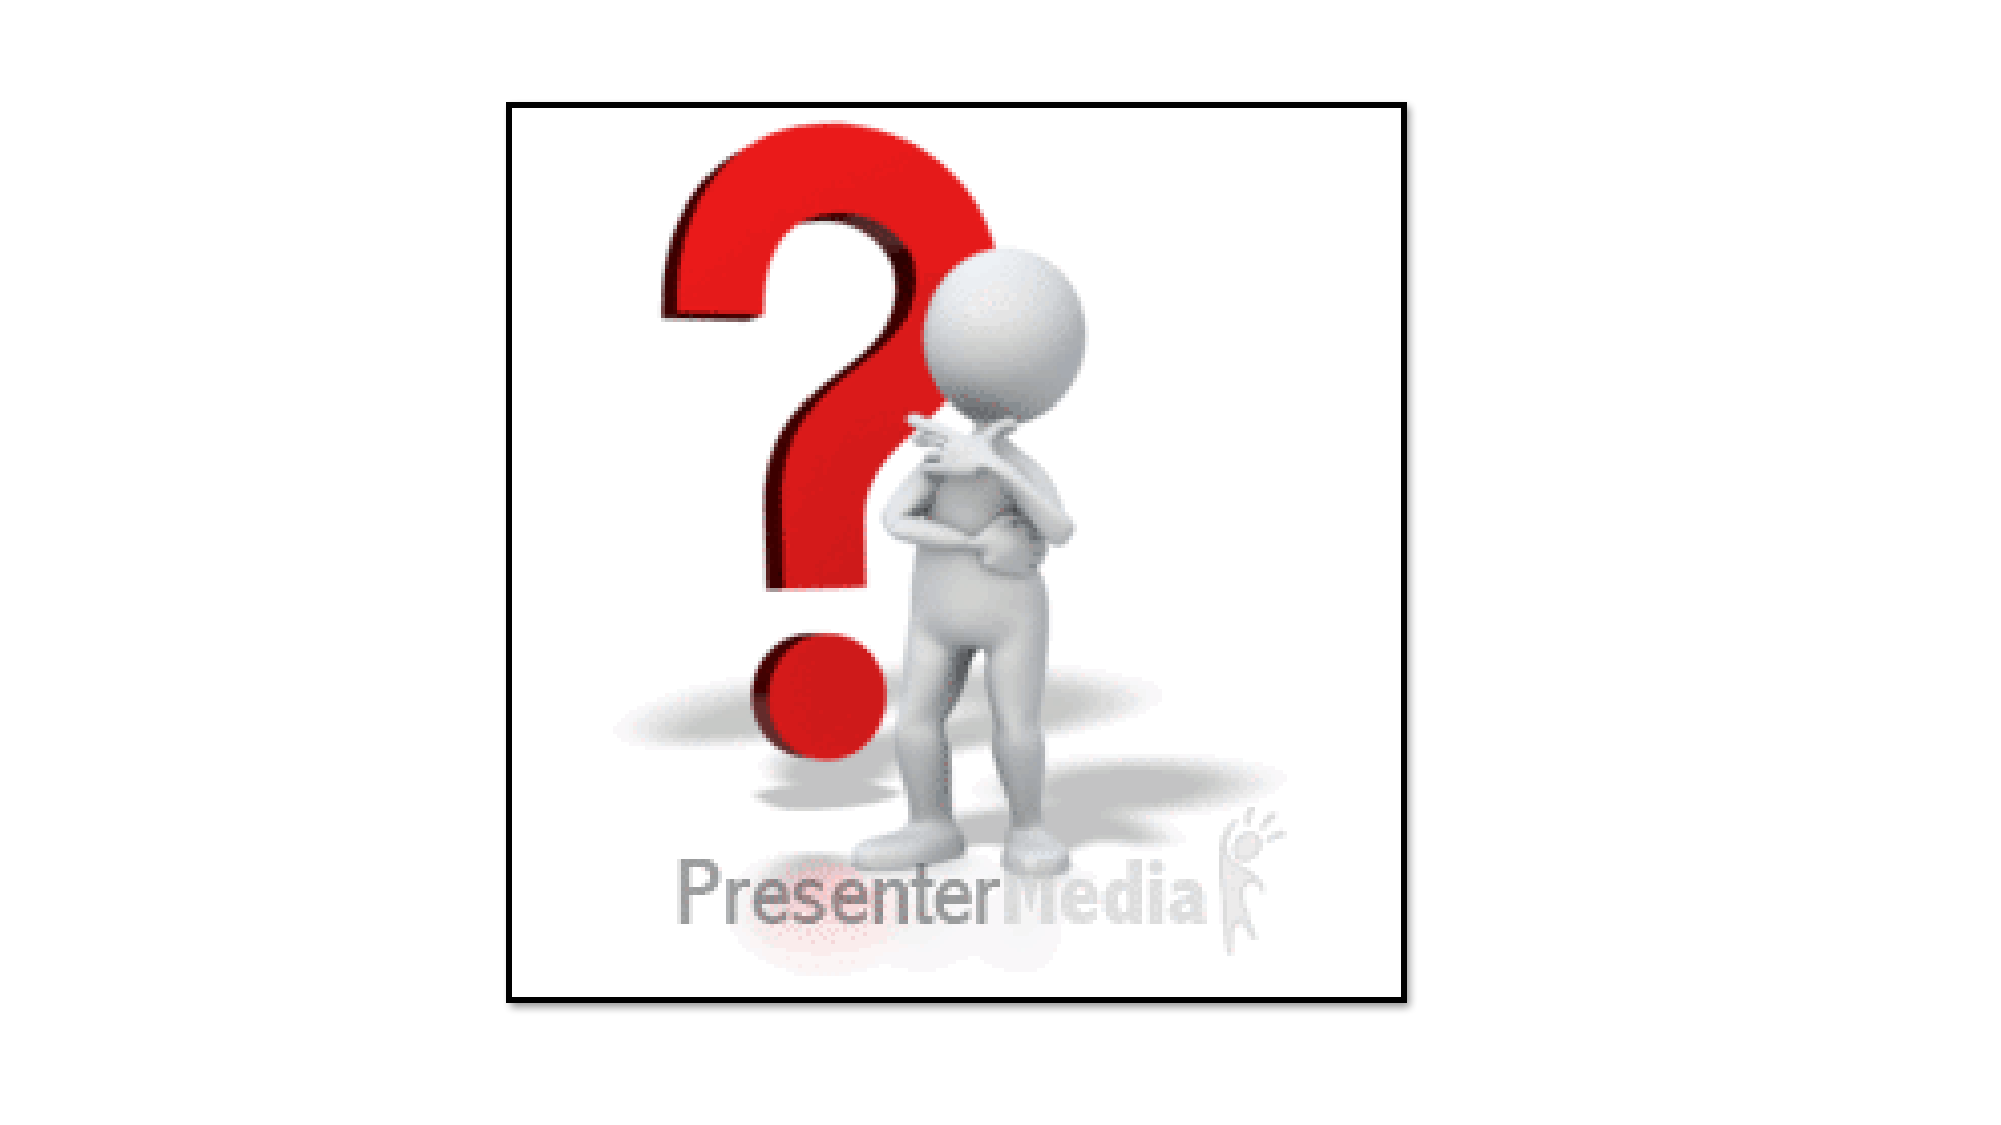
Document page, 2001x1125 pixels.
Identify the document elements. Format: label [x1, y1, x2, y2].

picture [512, 108, 1402, 997]
